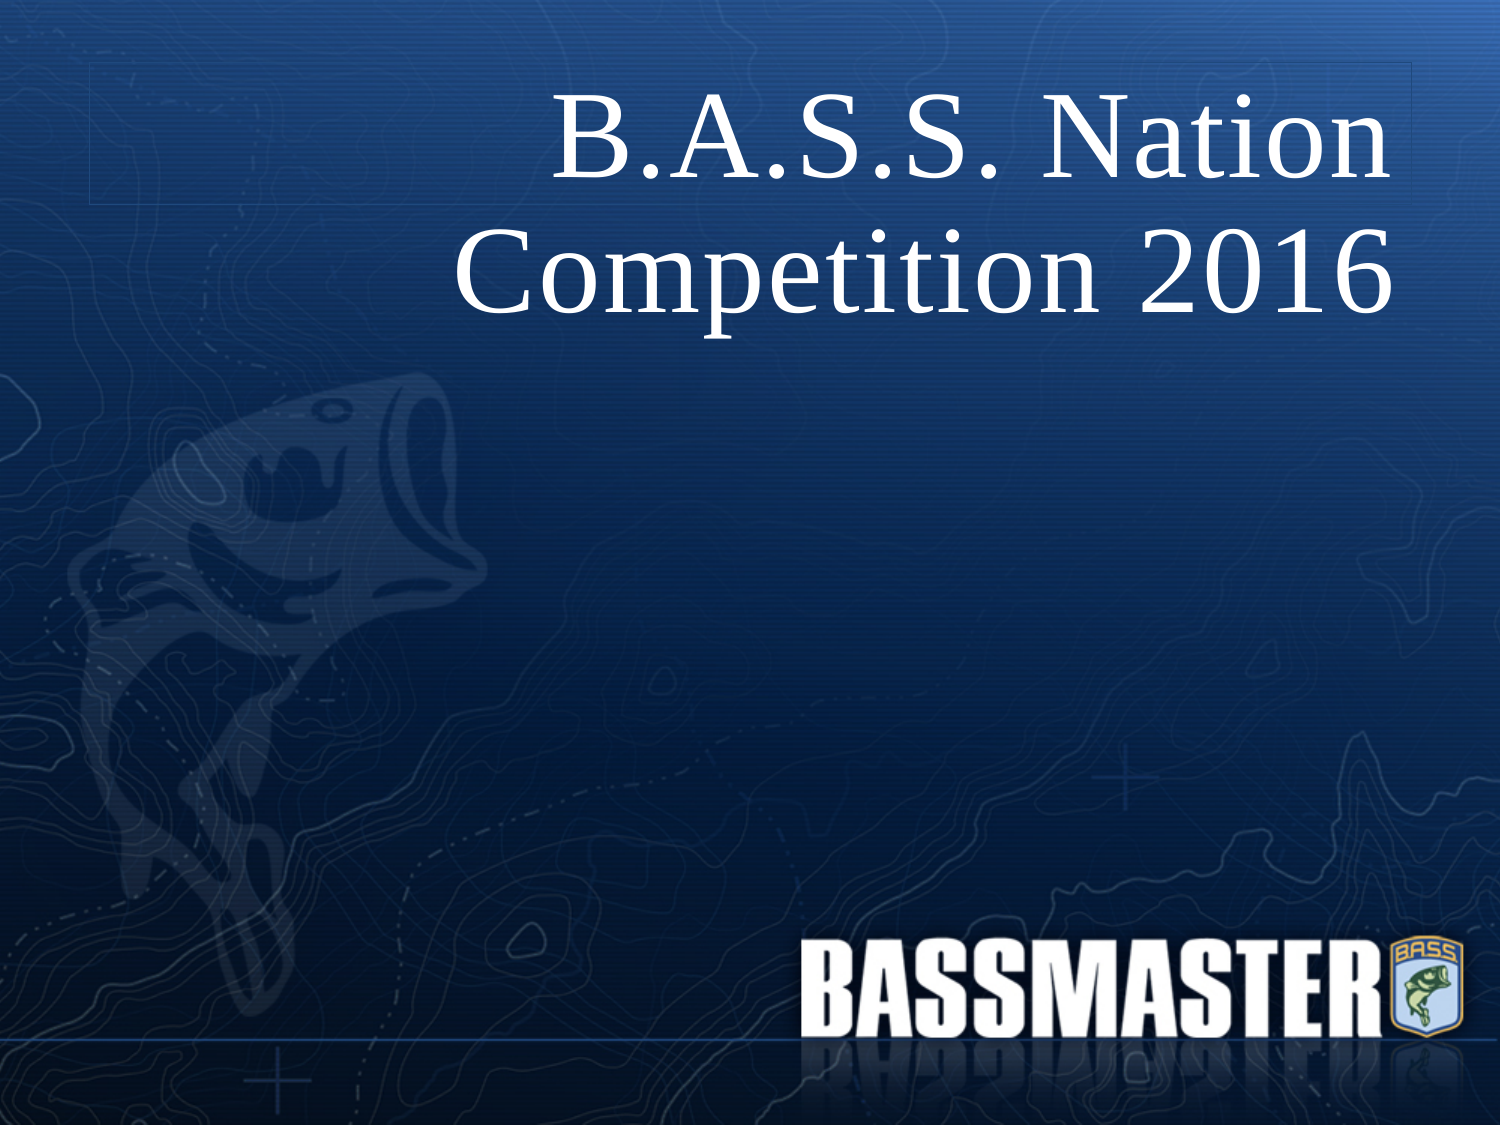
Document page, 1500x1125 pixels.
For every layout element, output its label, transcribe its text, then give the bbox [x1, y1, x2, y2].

picture [0, 0, 1500, 1125]
title B.A.S.S. Nation Competition 2016 [89, 62, 1412, 205]
